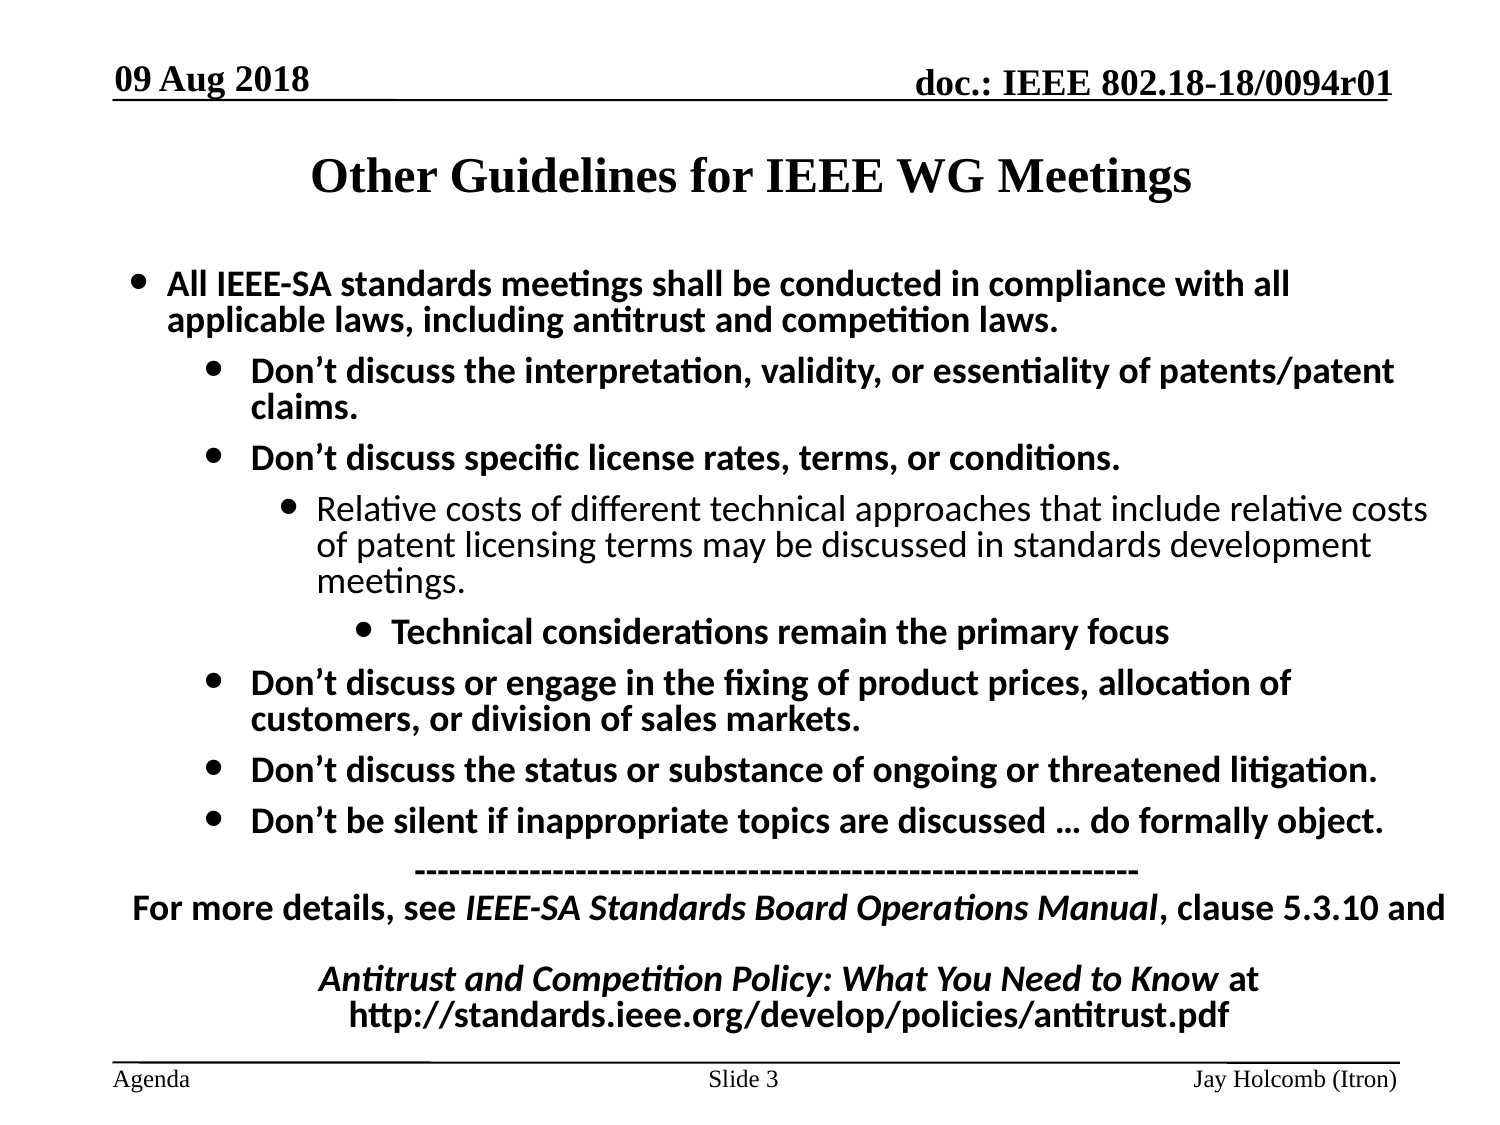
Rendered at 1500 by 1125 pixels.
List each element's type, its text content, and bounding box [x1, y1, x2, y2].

text_box [87, 37, 1438, 163]
text_box All IEEE-SA standards meetings shall be conducted in compliance with all applicable laws, including antitrust and competition laws. Don’t discuss the interpretation, validity, or essentiality of patents/patent claims. Don’t discuss specific license rates, terms, or conditions. Relative costs of different technical approaches that include relative costs of patent licensing terms may be discussed in standards development meetings. Technical considerations remain the primary focus Don’t discuss or engage in the fixing of product prices, allocation of customers, or division of sales markets. Don’t discuss the status or substance of ongoing or threatened litigation. Don’t be silent if inappropriate topics are discussed … do formally object. --------------------------------------------------------------- For more details, see IEEE-SA Standards Board Operations Manual, clause 5.3.10 and Antitrust and Competition Policy: What You Need to Know at http://standards.ieee.org/develop/policies/antitrust.pdf [114, 224, 1465, 1063]
slide_number Slide 3 [687, 1061, 800, 1123]
title Other Guidelines for IEEE WG Meetings [105, 163, 1398, 246]
footer Jay Holcomb (Itron) [874, 1063, 1398, 1093]
